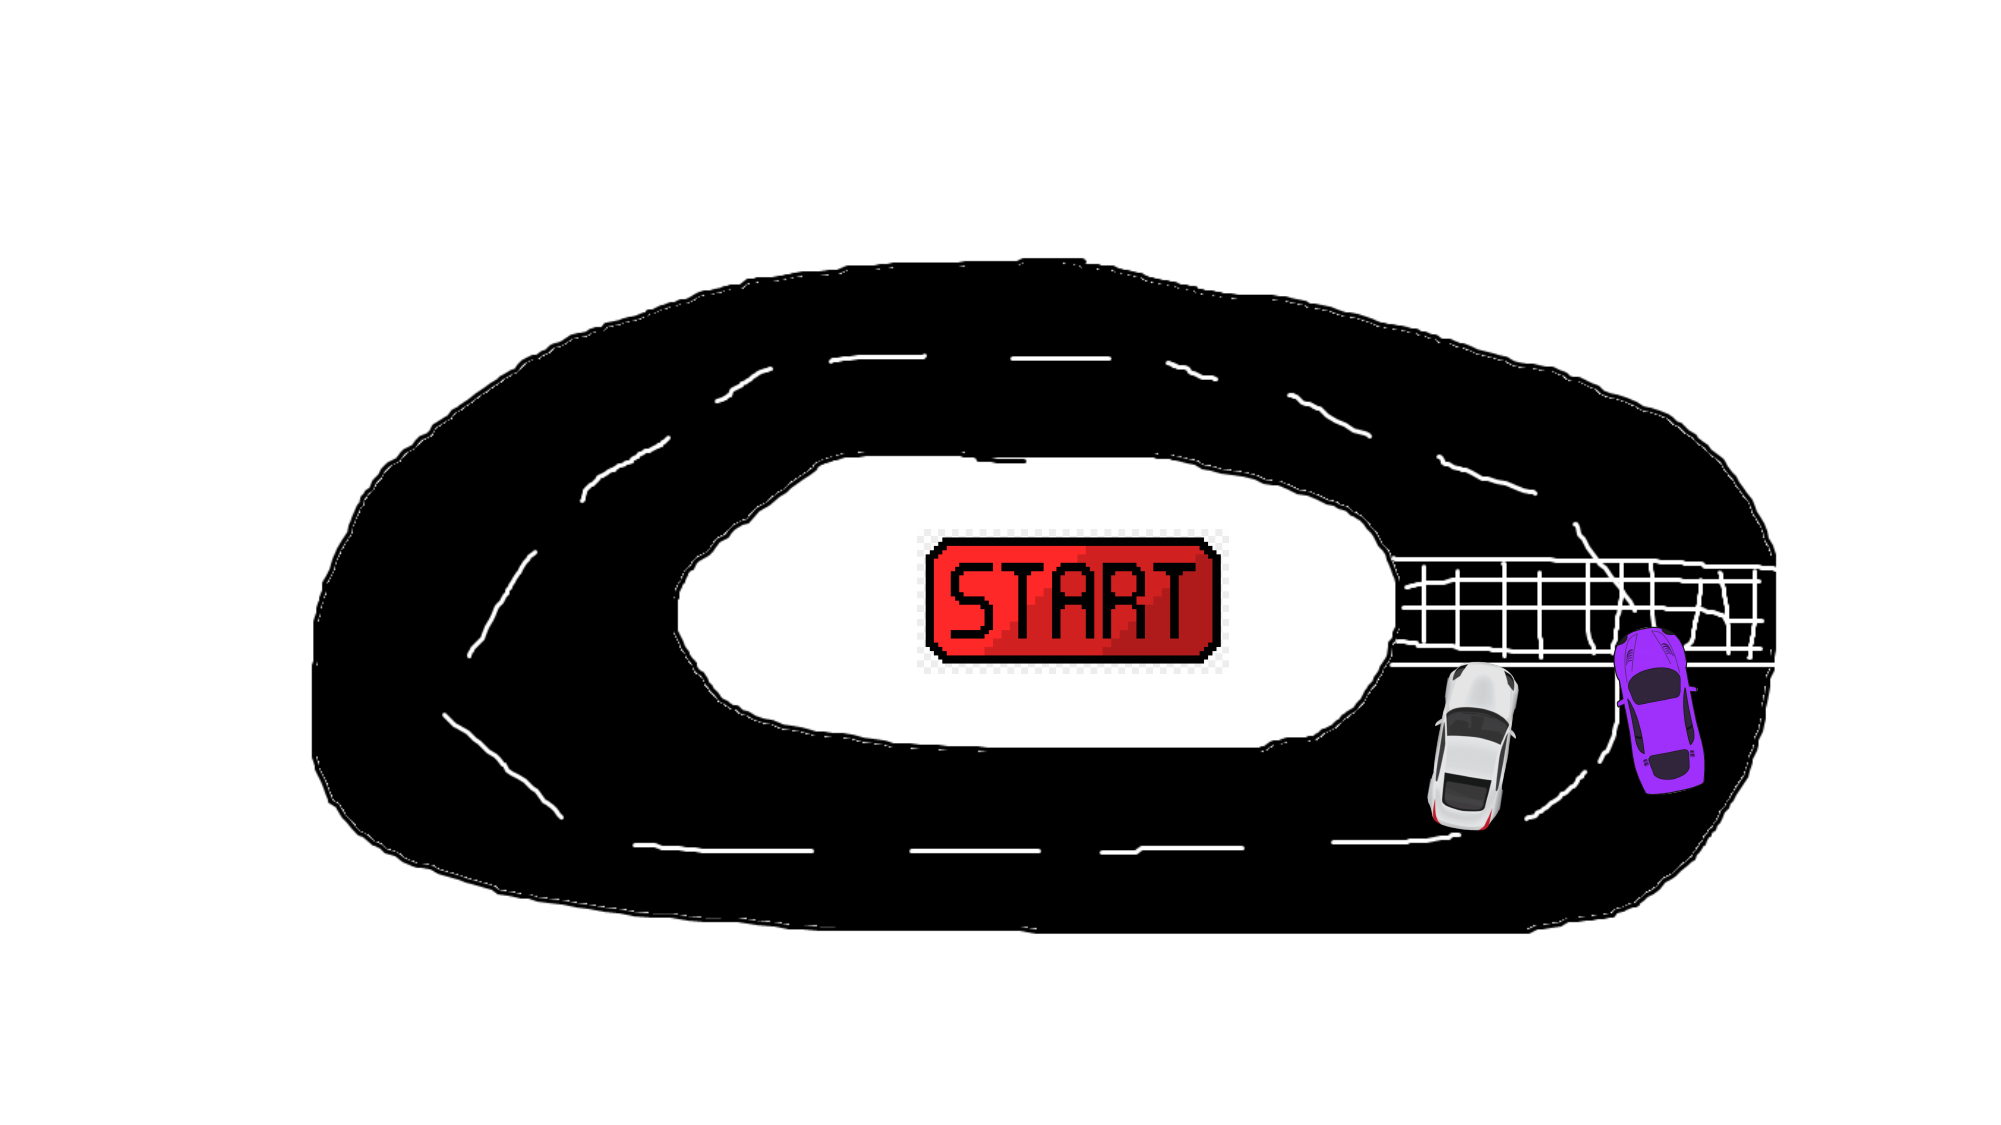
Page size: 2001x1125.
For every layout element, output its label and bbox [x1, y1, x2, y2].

picture [173, 103, 1829, 956]
